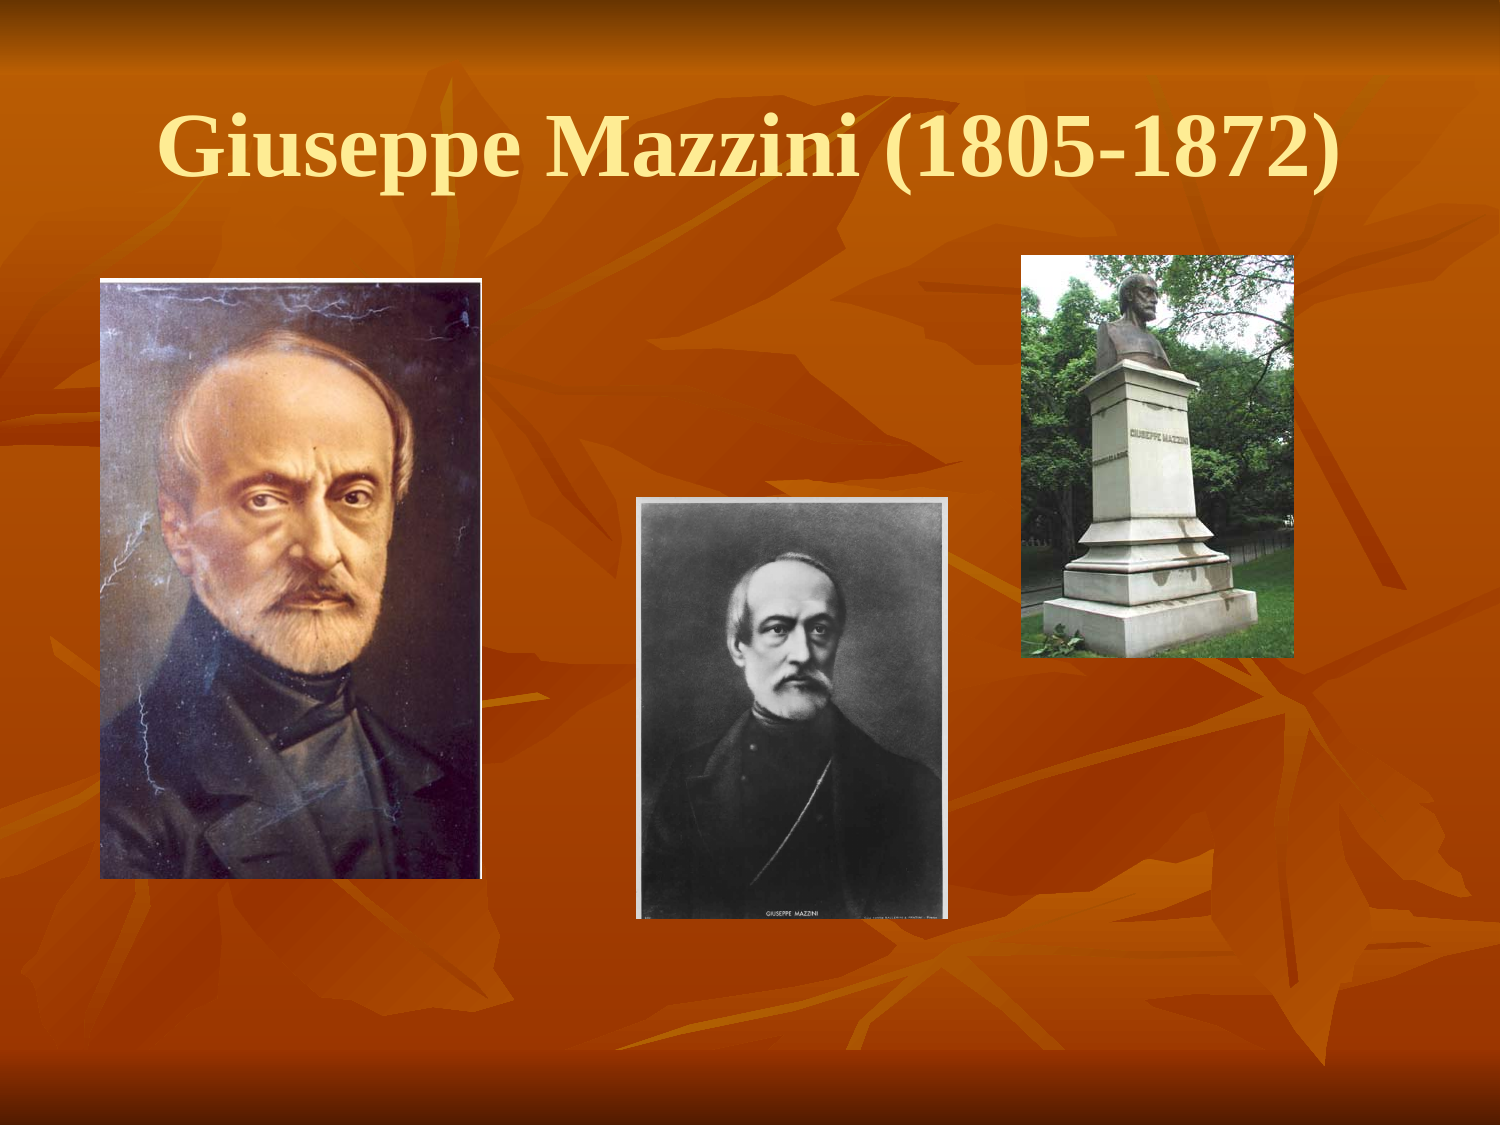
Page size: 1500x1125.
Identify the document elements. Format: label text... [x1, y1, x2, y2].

picture [1021, 255, 1294, 658]
picture [100, 278, 482, 879]
title Giuseppe Mazzini (1805-1872) [75, 45, 1425, 234]
picture [636, 497, 948, 919]
